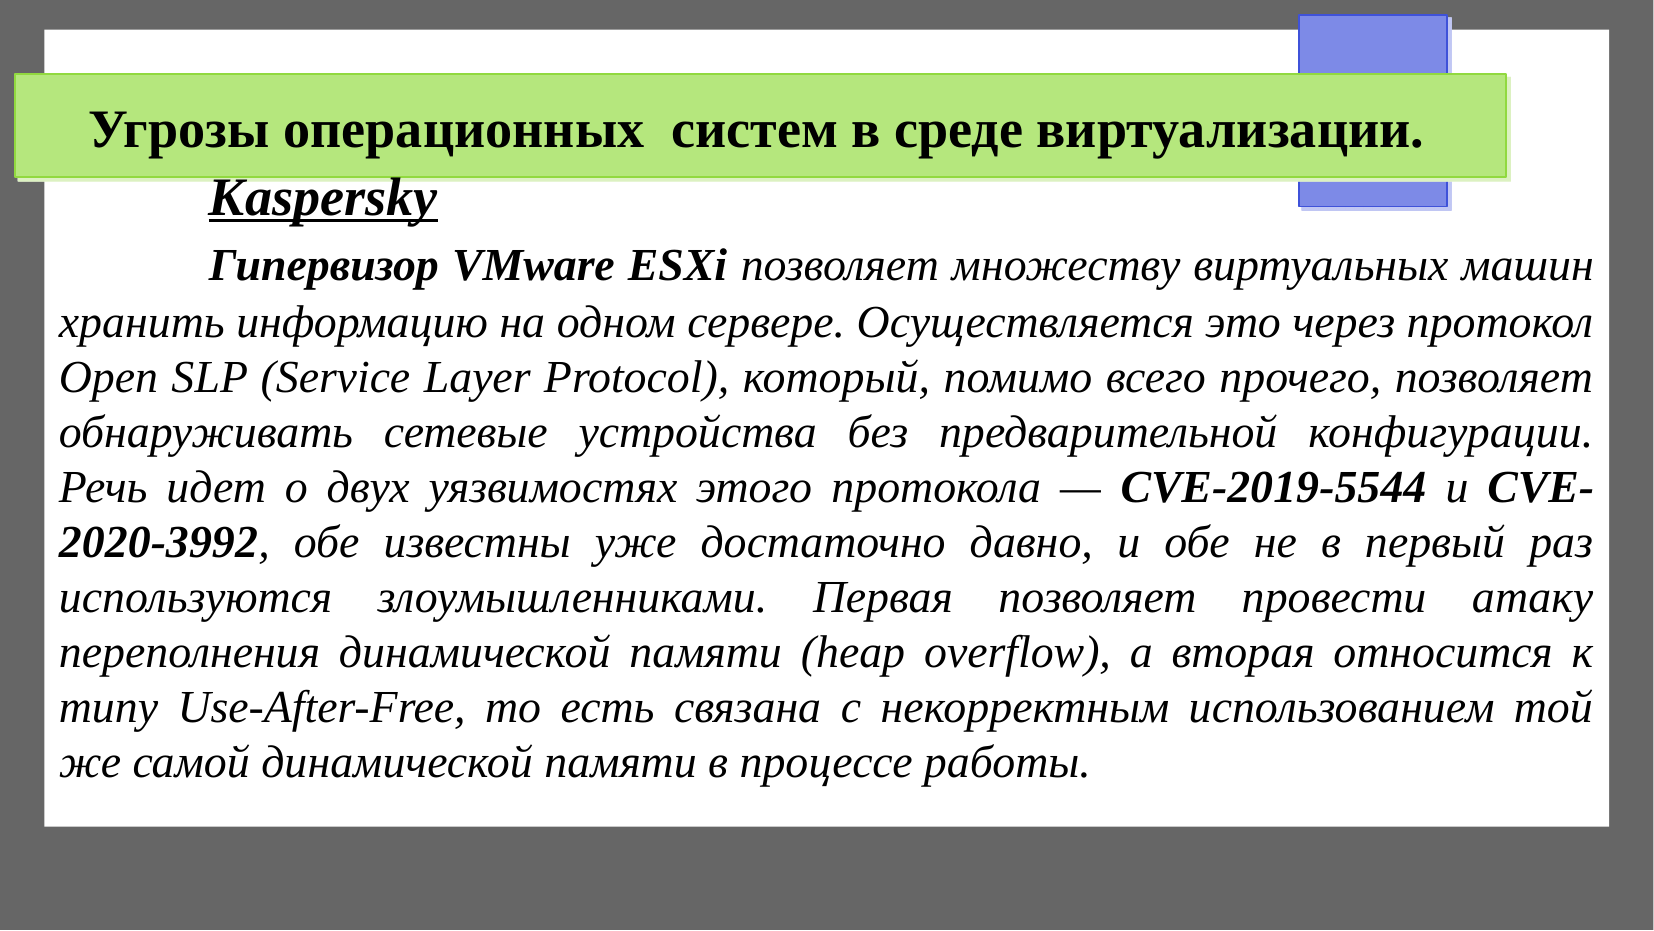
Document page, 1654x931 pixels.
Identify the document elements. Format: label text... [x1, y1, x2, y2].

text_box Kaspersky Гипервизор VMware ESXi позволяет множеству виртуальных машин хранить информацию на одном сервере. Осуществляется это через протокол Open SLP (Service Layer Protocol), который, помимо всего прочего, позволяет обнаруживать сетевые устройства без предварительной конфигурации. Речь идет о двух уязвимостях этого протокола — CVE-2019-5544 и CVE-2020-3992, обе известны уже достаточно давно, и обе не в первый раз используются злоумышленниками. Первая позволяет провести атаку переполнения динамической памяти (heap overflow), а вторая относится к типу Use-After-Free, то есть связана с некорректным использованием той же самой динамической памяти в процессе работы. [59, 161, 1595, 834]
title Угрозы операционных систем в среде виртуализации. [88, 73, 1506, 161]
